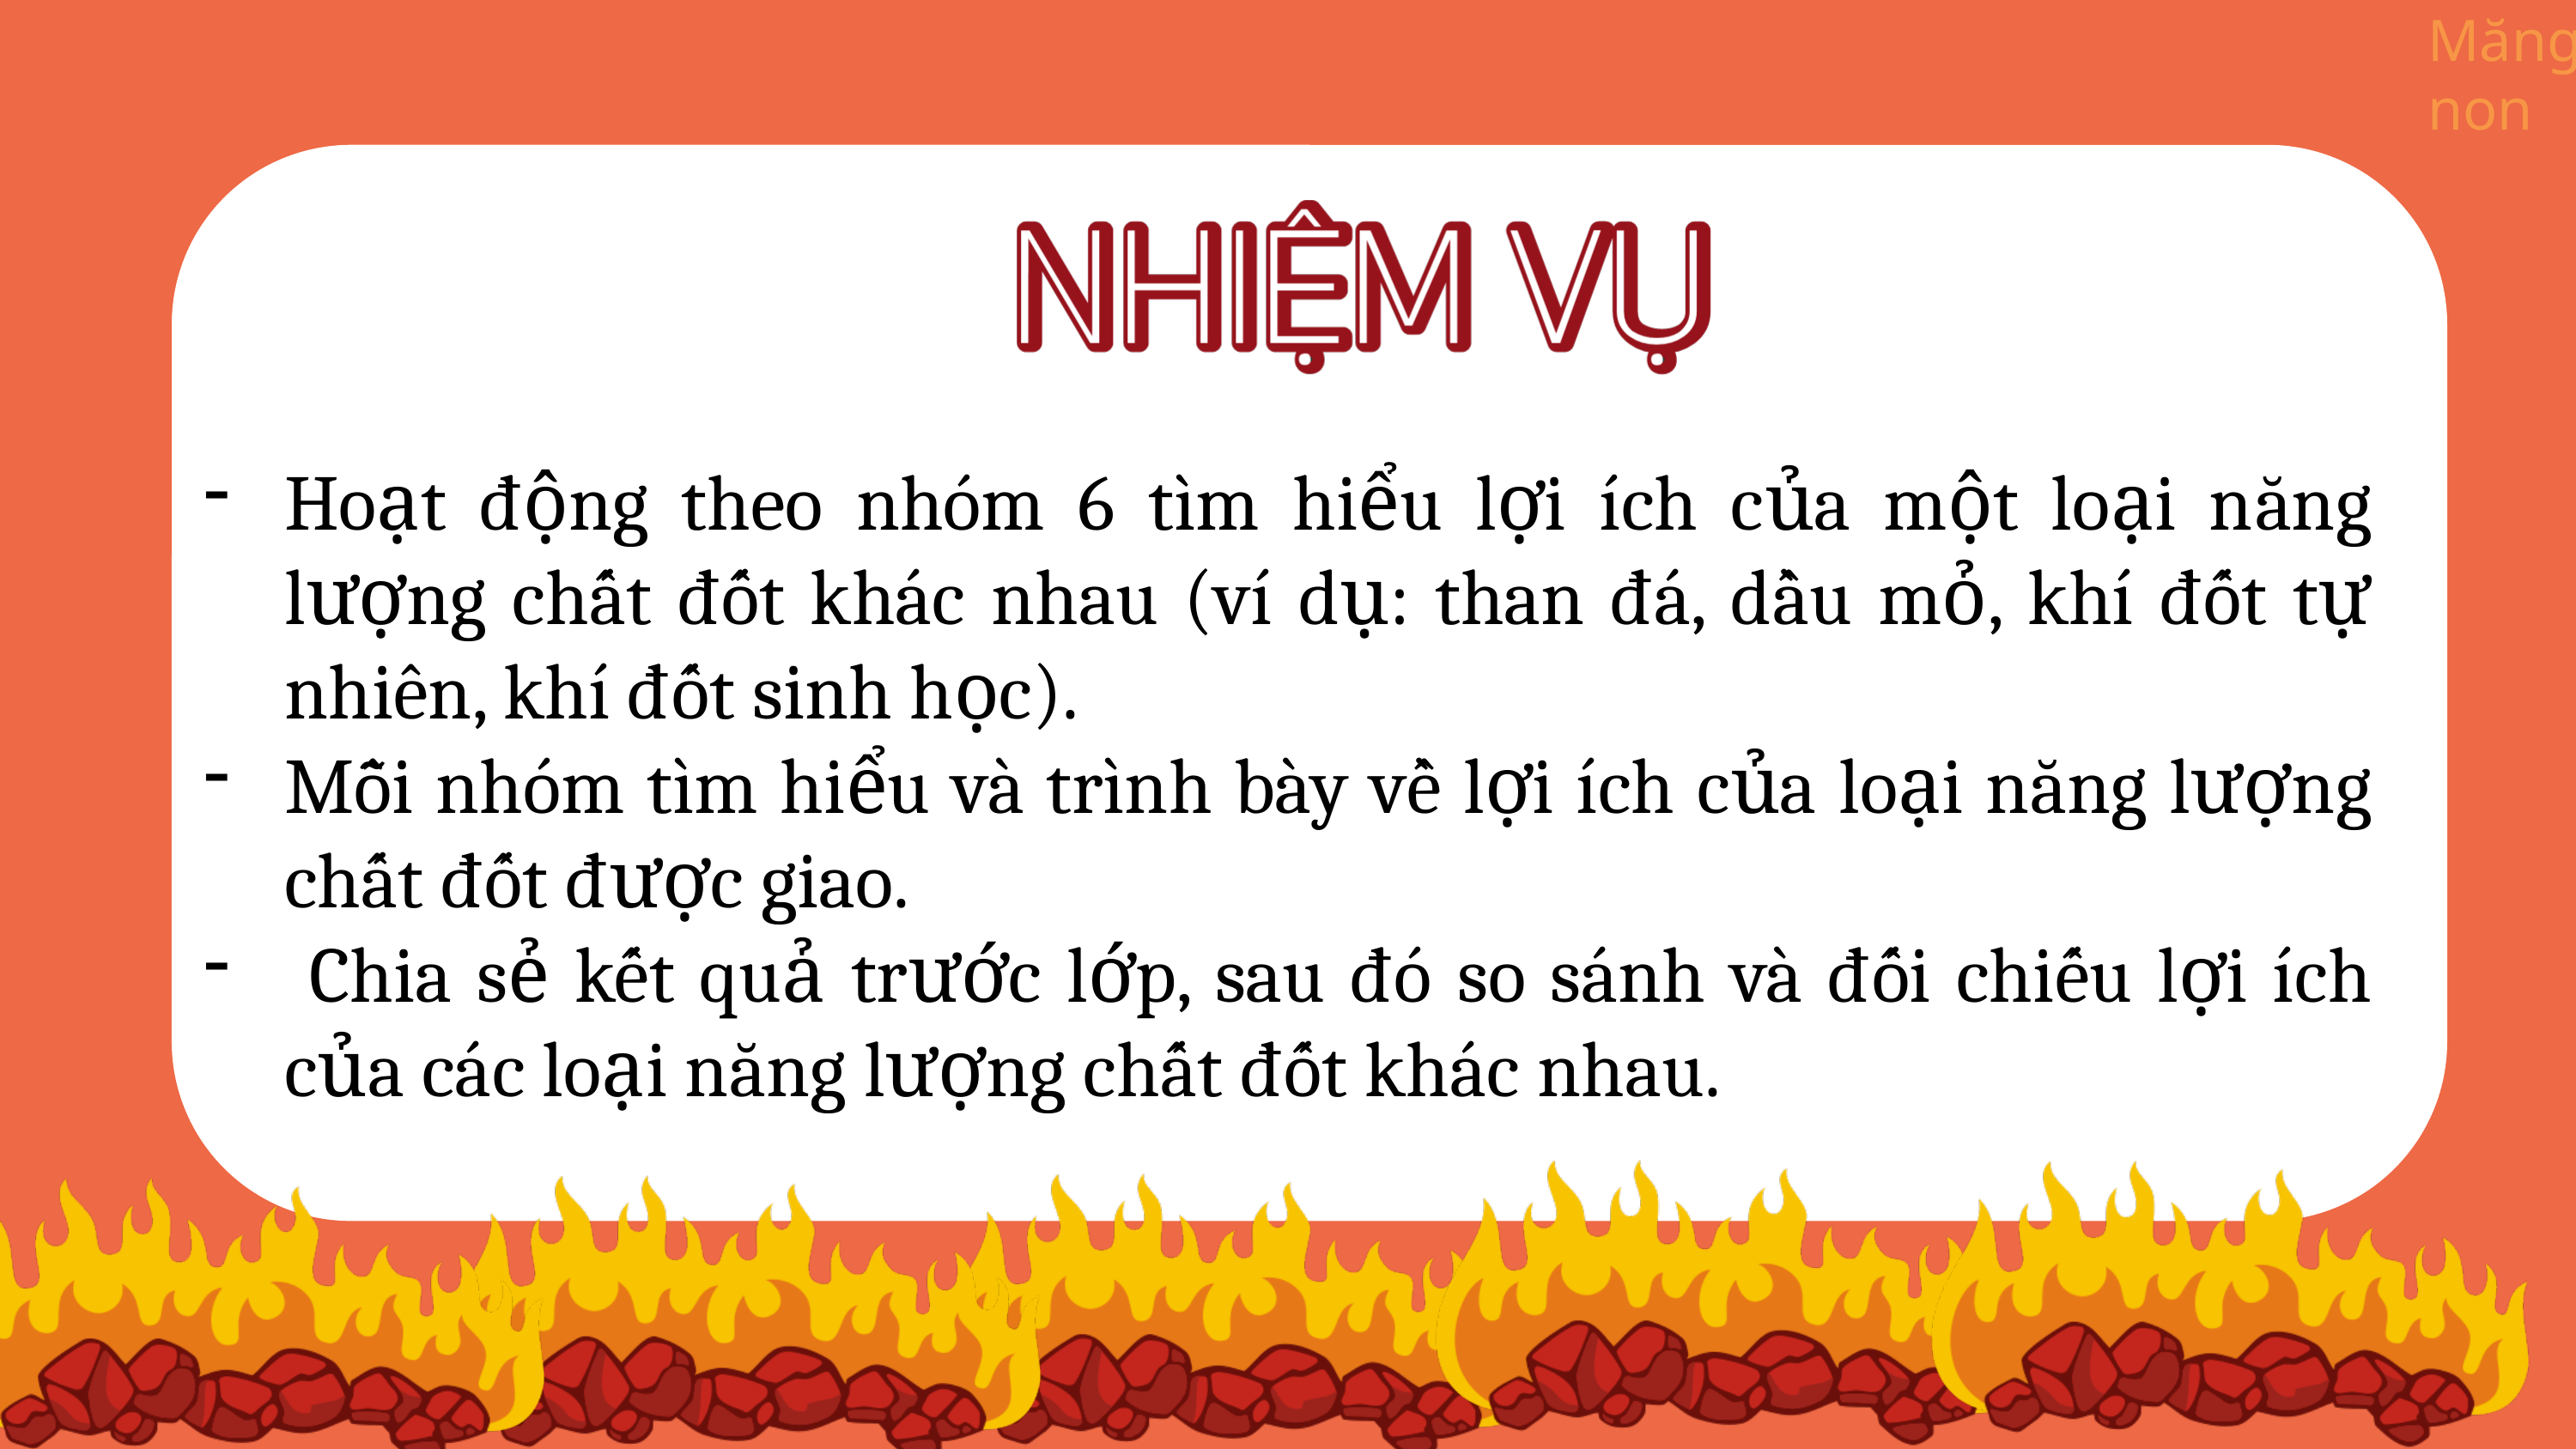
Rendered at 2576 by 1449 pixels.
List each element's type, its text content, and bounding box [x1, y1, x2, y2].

picture [848, 144, 1841, 477]
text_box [0, 1160, 2532, 1449]
text_box [171, 144, 2448, 1157]
text_box Hoạt động theo nhóm 6 tìm hiểu lợi ích của một loại năng lượng chất đốt khác nhau (ví dụ: than đá, dầu mỏ, khí đốt tự nhiên, khí đốt sinh học). Mỗi nhóm tìm hiểu và trình bày về lợi ích của loại năng lượng chất đốt được giao. Chia sẻ kết quả trước lớp, sau đó so sánh và đối chiếu lợi ích của các loại năng lượng chất đốt khác nhau. [204, 452, 2372, 1113]
